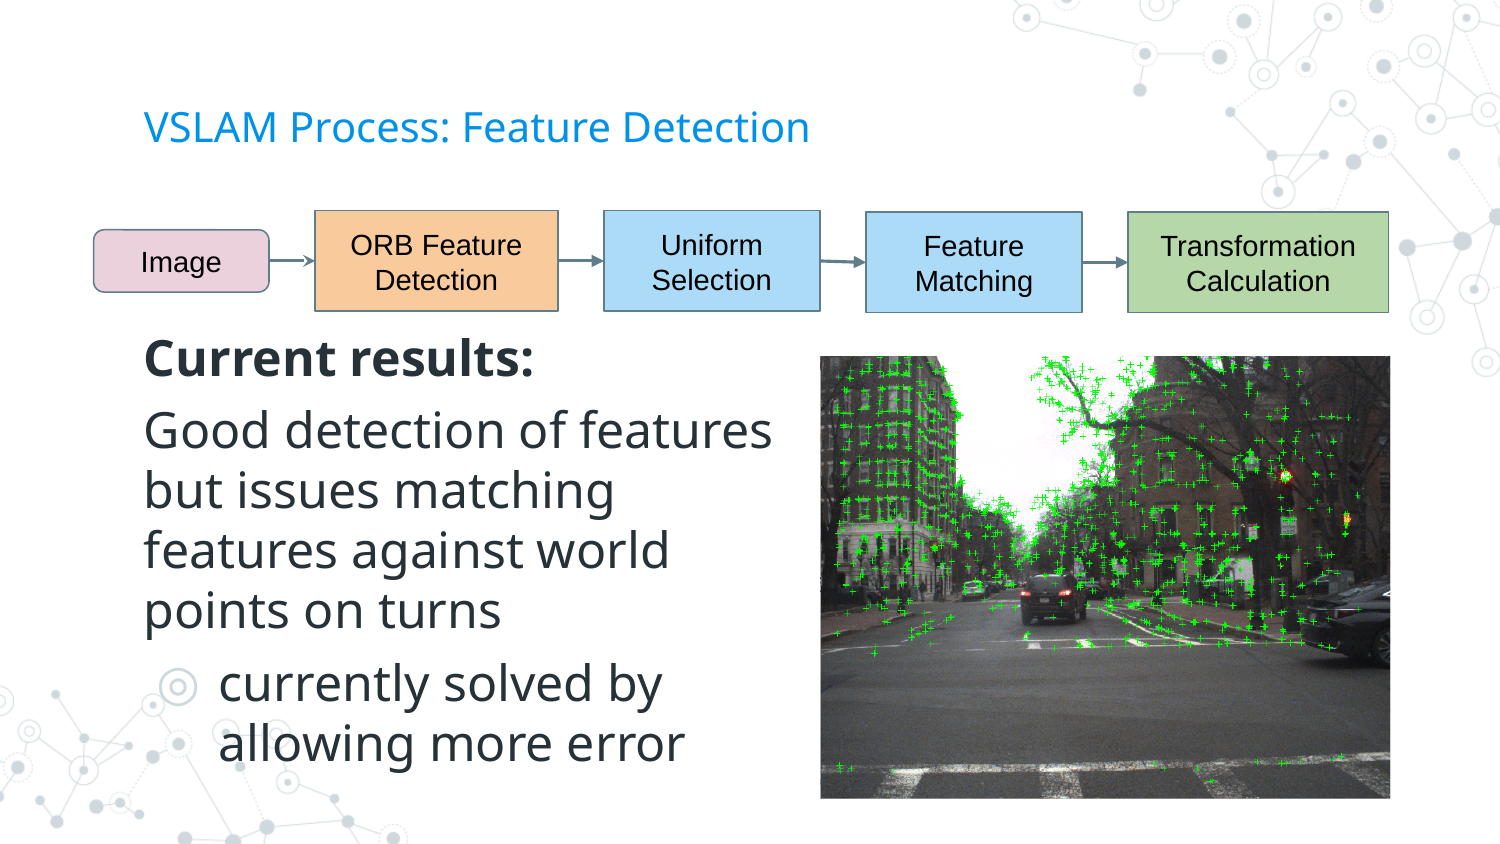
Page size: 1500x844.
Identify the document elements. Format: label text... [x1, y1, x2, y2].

title VSLAM Process: Feature Detection [128, 50, 1372, 166]
text_box Uniform Selection [603, 210, 820, 312]
text_box ORB Feature Detection [315, 210, 558, 312]
picture [0, 0, 1500, 844]
text_box Feature Matching [866, 212, 1083, 313]
list Current results: Good detection of features but issues matching features against world points on turns currently solved by allowing more error [128, 311, 793, 749]
text_box Transformation Calculation [1128, 212, 1389, 313]
text_box Image [93, 229, 269, 293]
